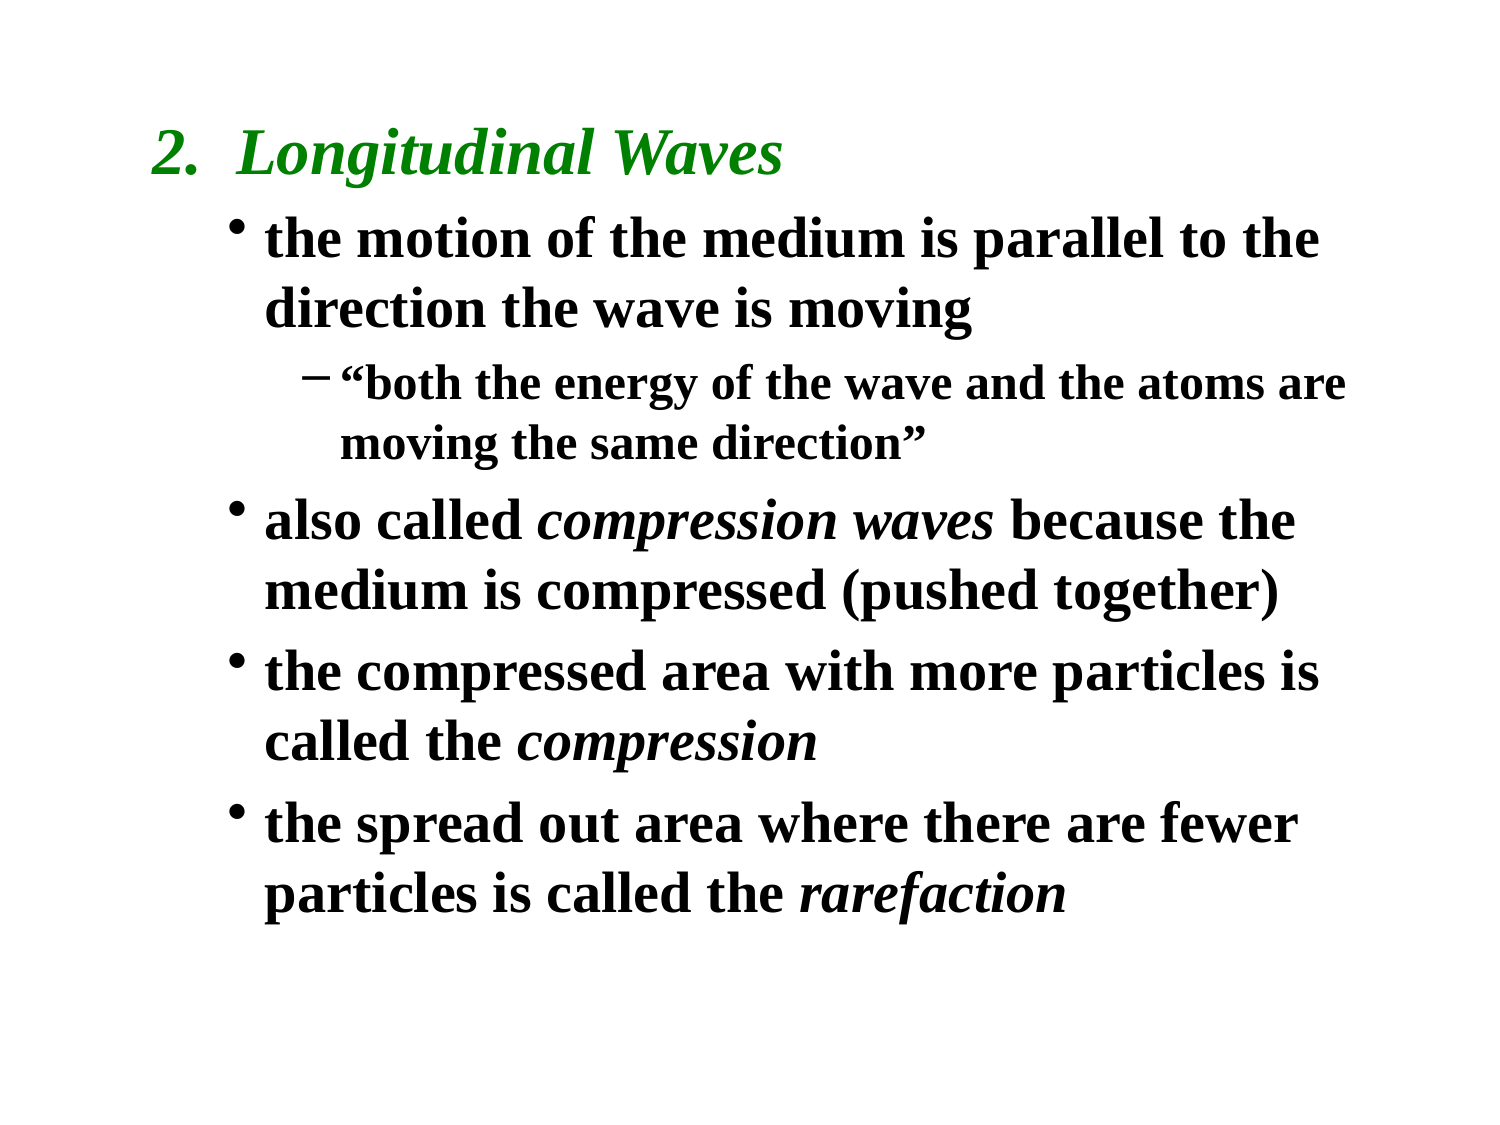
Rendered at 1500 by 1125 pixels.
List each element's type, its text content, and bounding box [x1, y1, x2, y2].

list 2. Longitudinal Waves the motion of the medium is parallel to the direction the wave is moving “both the energy of the wave and the atoms are moving the same direction” also called compression waves because the medium is compressed (pushed together) the compressed area with more particles is called the compression the spread out area where there are fewer particles is called the rarefaction [62, 99, 1401, 1063]
